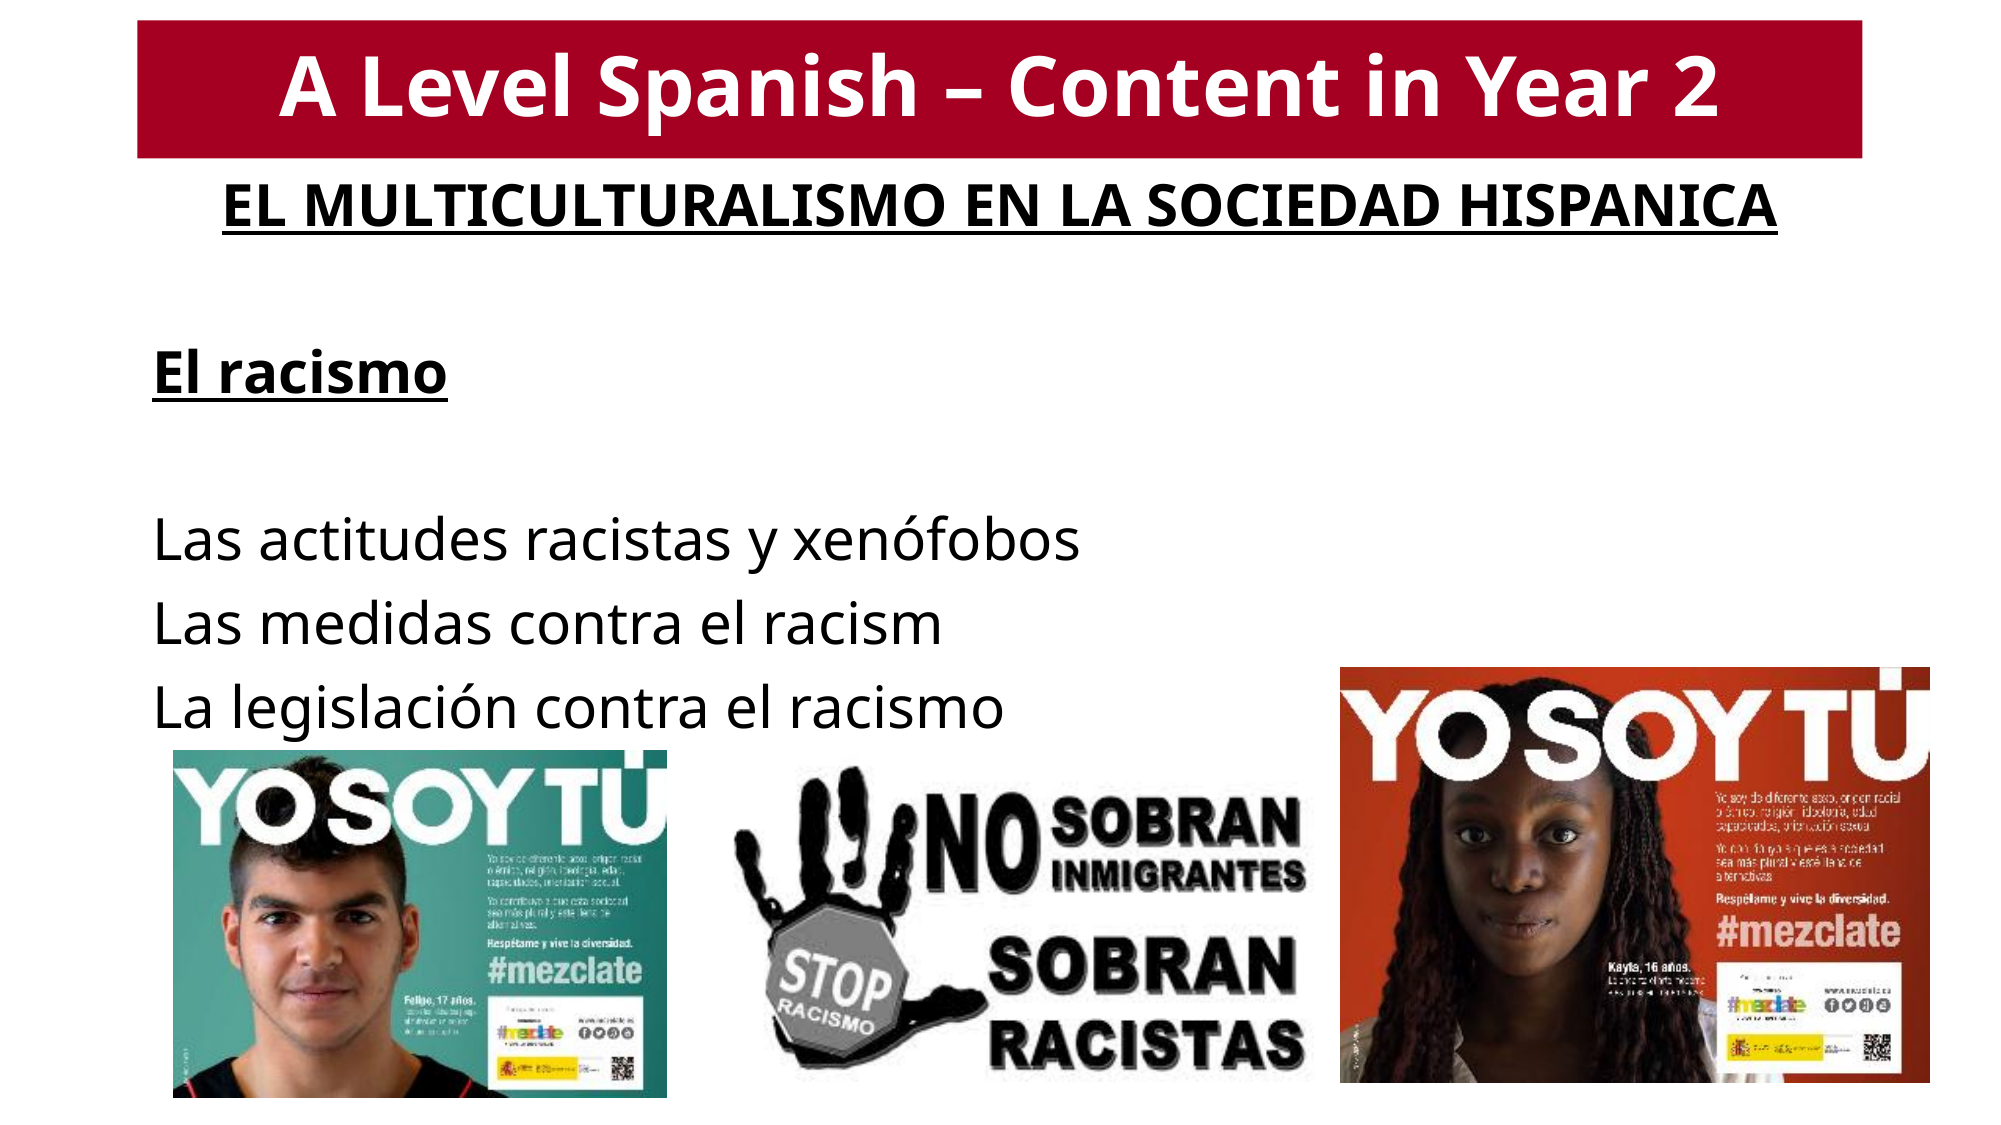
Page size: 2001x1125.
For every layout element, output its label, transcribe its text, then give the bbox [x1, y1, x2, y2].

title A Level Spanish – Content in Year 2 [137, 20, 1863, 159]
picture [173, 750, 667, 1099]
list EL MULTICULTURALISMO EN LA SOCIEDAD HISPANICA El racismo Las actitudes racistas y xenófobos Las medidas contra el racism La legislación contra el racismo [137, 168, 1863, 1099]
picture [733, 751, 1320, 1084]
picture [1340, 667, 1930, 1084]
